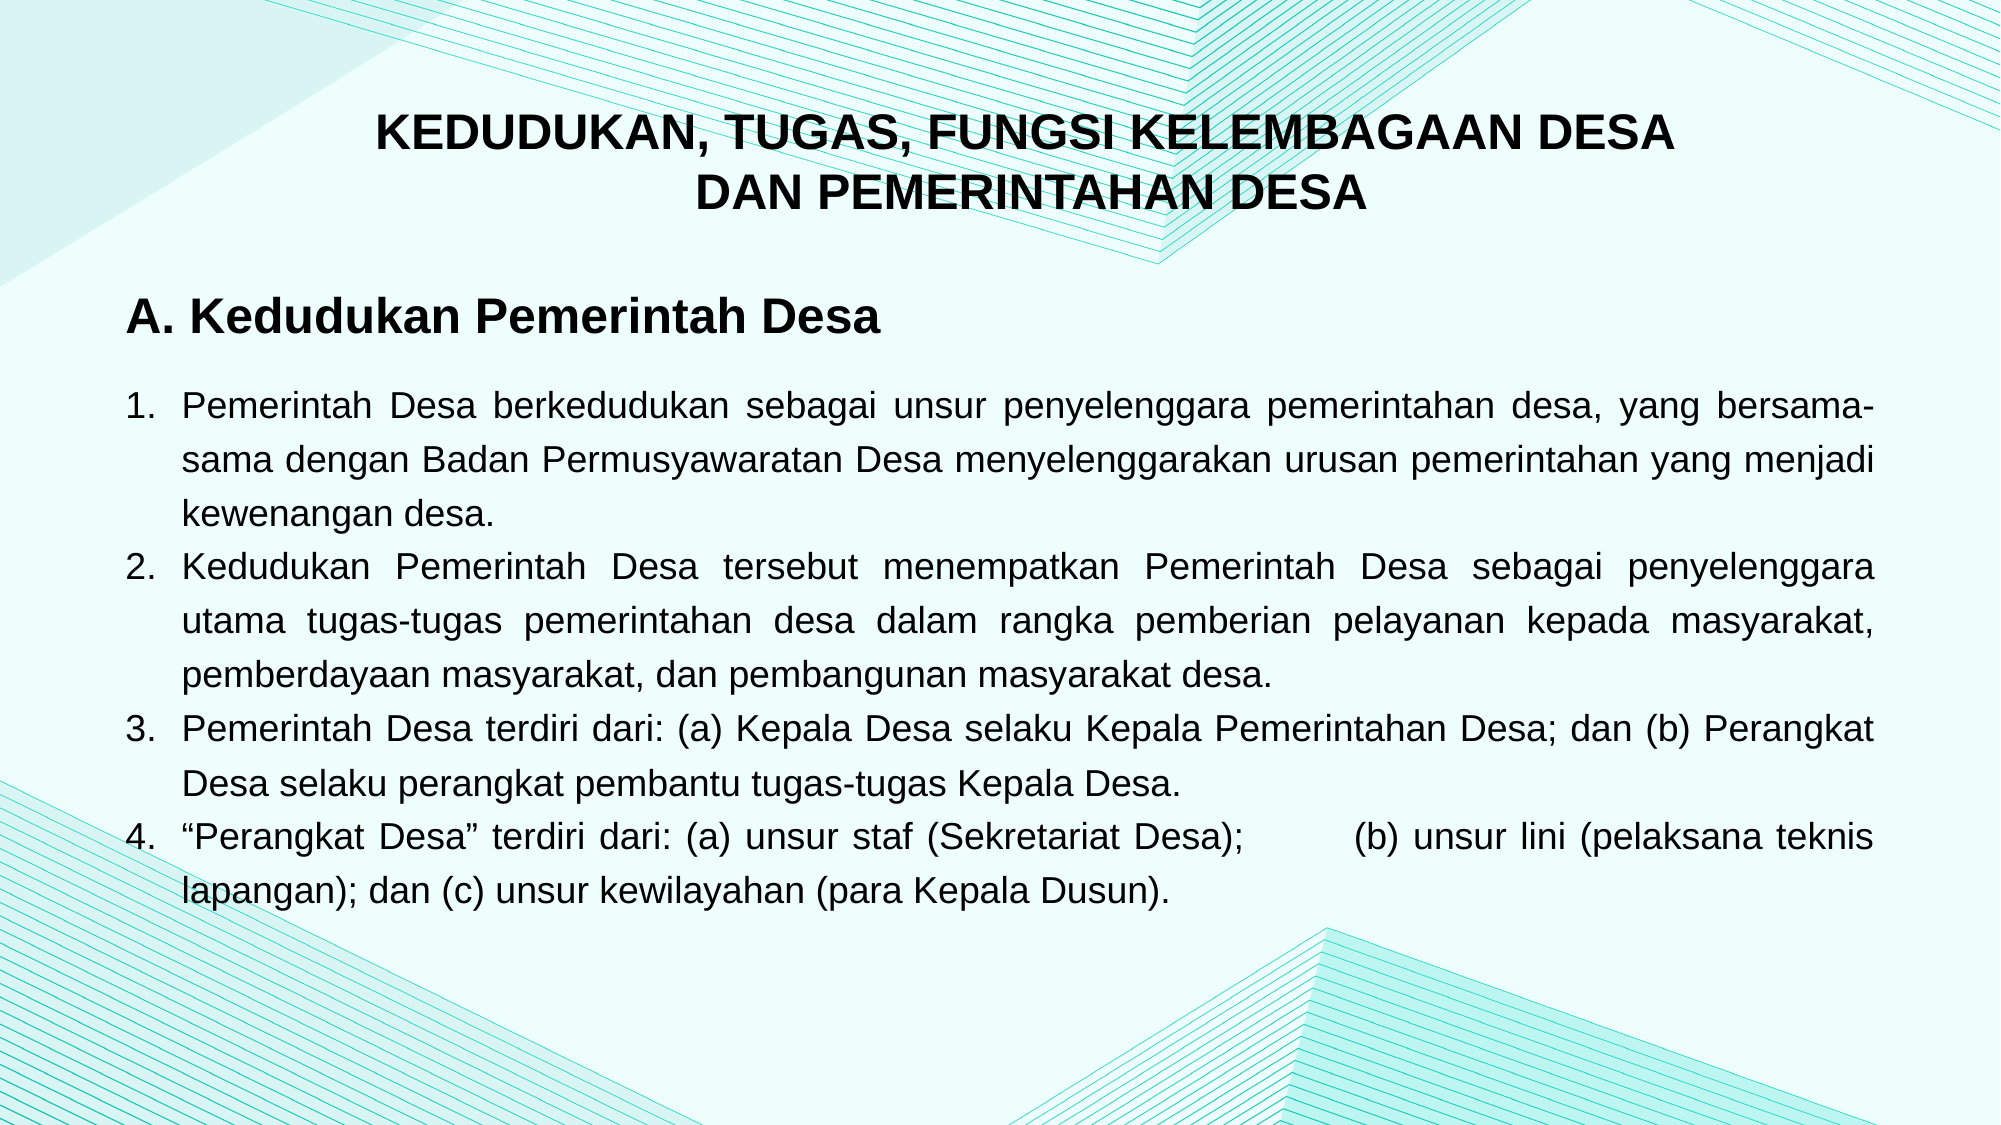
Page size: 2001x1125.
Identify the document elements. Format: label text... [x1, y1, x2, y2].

title KEDUDUKAN, TUGAS, FUNGSI KELEMBAGAAN DESA DAN PEMERINTAHAN DESA [0, 51, 1989, 269]
list A. Kedudukan Pemerintah Desa Pemerintah Desa berkedudukan sebagai unsur penyelenggara pemerintahan desa, yang bersama-sama dengan Badan Permusyawaratan Desa menyelenggarakan urusan pemerintahan yang menjadi kewenangan desa. Kedudukan Pemerintah Desa tersebut menempatkan Pemerintah Desa sebagai penyelenggara utama tugas-tugas pemerintahan desa dalam rangka pemberian pelayanan kepada masyarakat, pemberdayaan masyarakat, dan pembangunan masyarakat desa. Pemerintah Desa terdiri dari: (a) Kepala Desa selaku Kepala Pemerintahan Desa; dan (b) Perangkat Desa selaku perangkat pembantu tugas-tugas Kepala Desa. “Perangkat Desa” terdiri dari: (a) unsur staf (Sekretariat Desa); (b) unsur lini (pelaksana teknis lapangan); dan (c) unsur kewilayahan (para Kepala Dusun). [110, 283, 1890, 997]
picture [0, 0, 2001, 1125]
